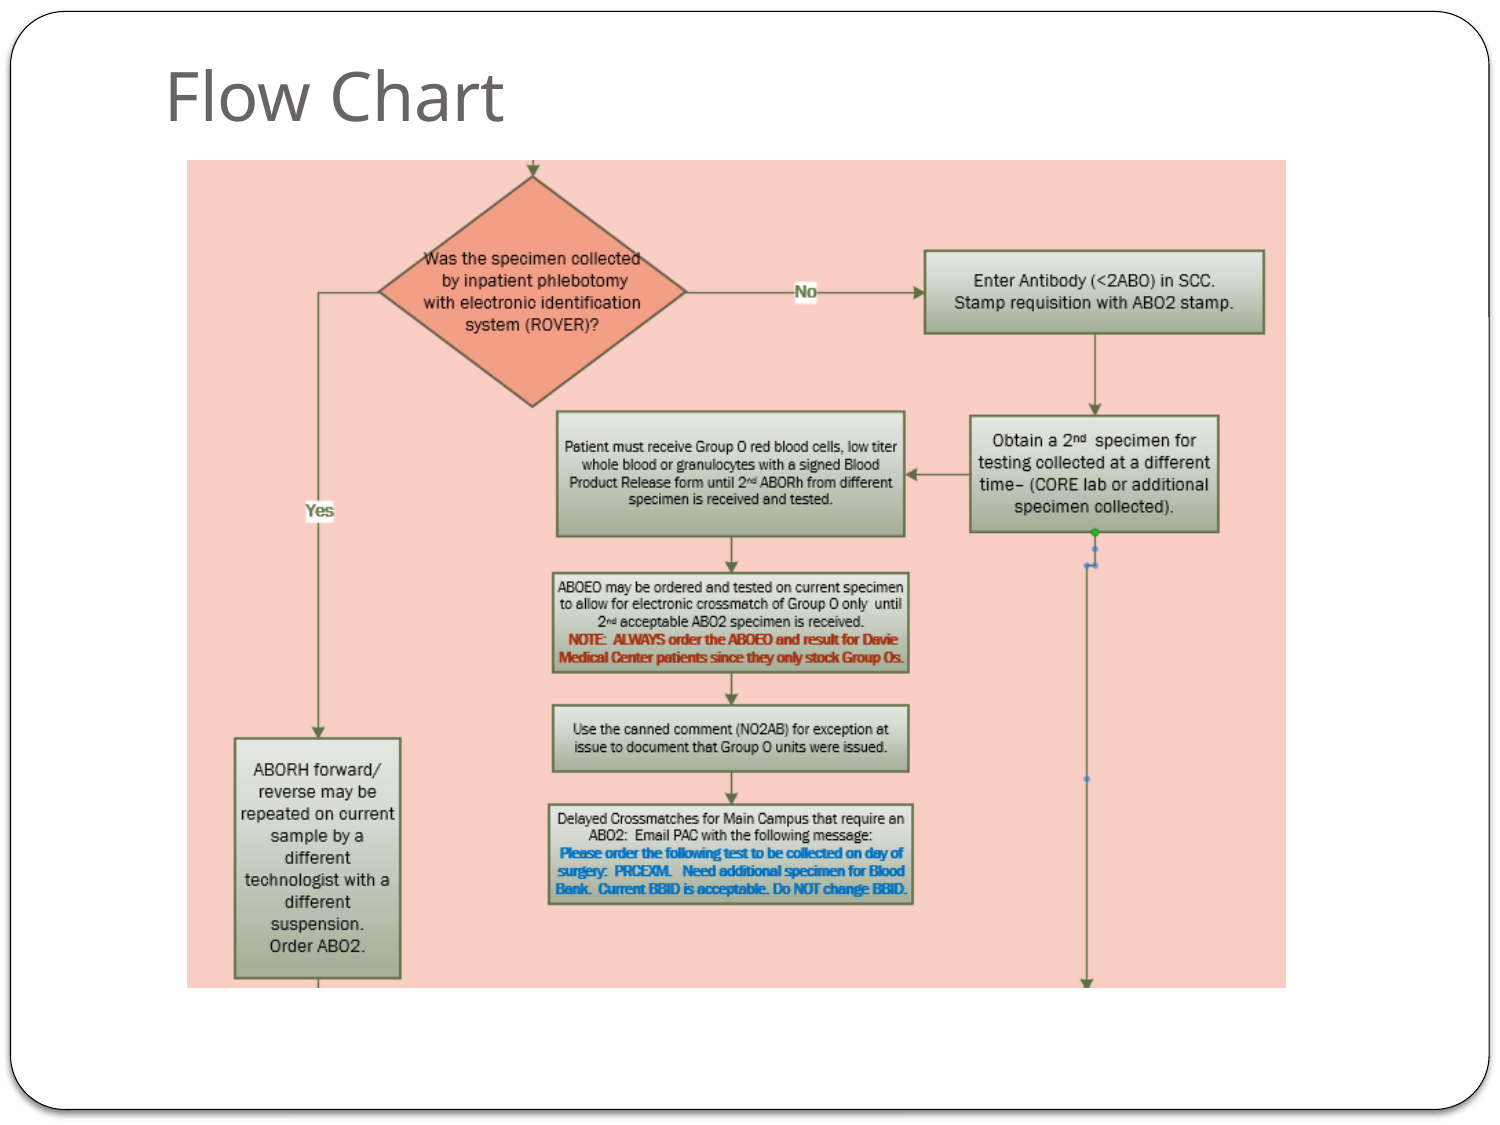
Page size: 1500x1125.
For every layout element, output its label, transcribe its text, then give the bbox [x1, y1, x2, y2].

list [187, 160, 1286, 988]
title Flow Chart [150, 45, 1425, 150]
